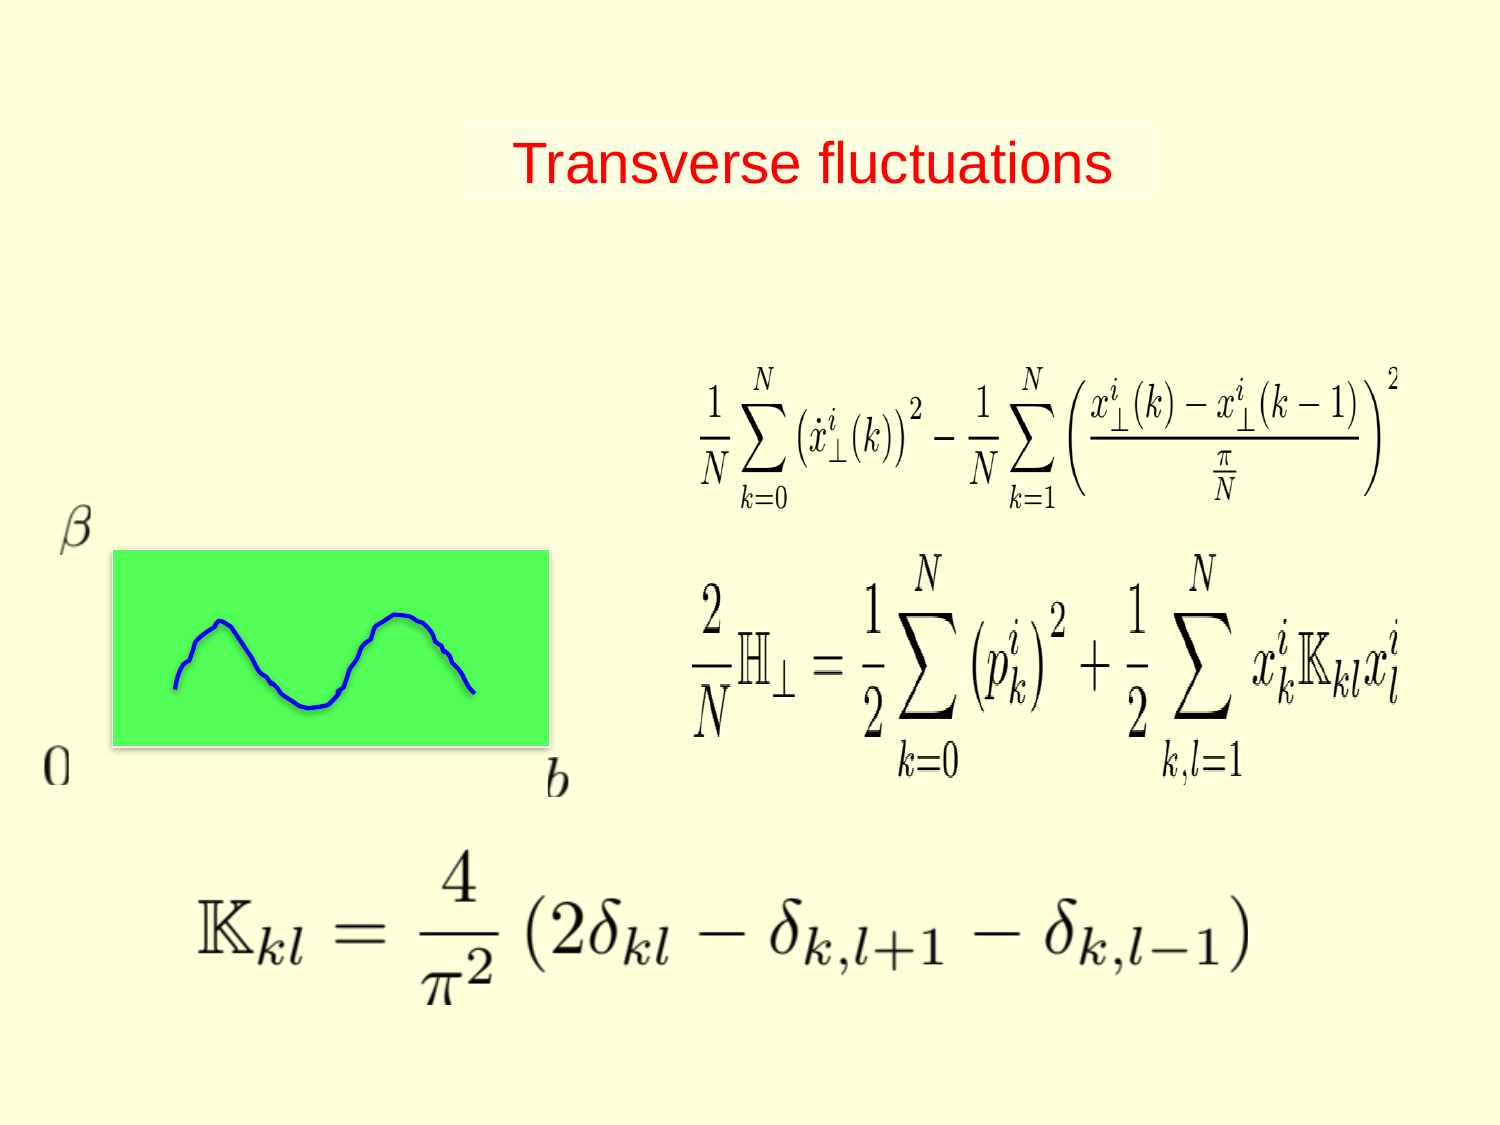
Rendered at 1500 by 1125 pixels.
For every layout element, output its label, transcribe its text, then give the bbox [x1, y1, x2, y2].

picture [59, 503, 91, 555]
picture [691, 552, 1398, 785]
picture [43, 744, 69, 785]
text_box Transverse fluctuations [465, 117, 1163, 203]
text_box [112, 549, 551, 748]
picture [197, 849, 1249, 1005]
picture [547, 756, 569, 797]
picture [699, 366, 1398, 509]
text_box [172, 612, 477, 711]
